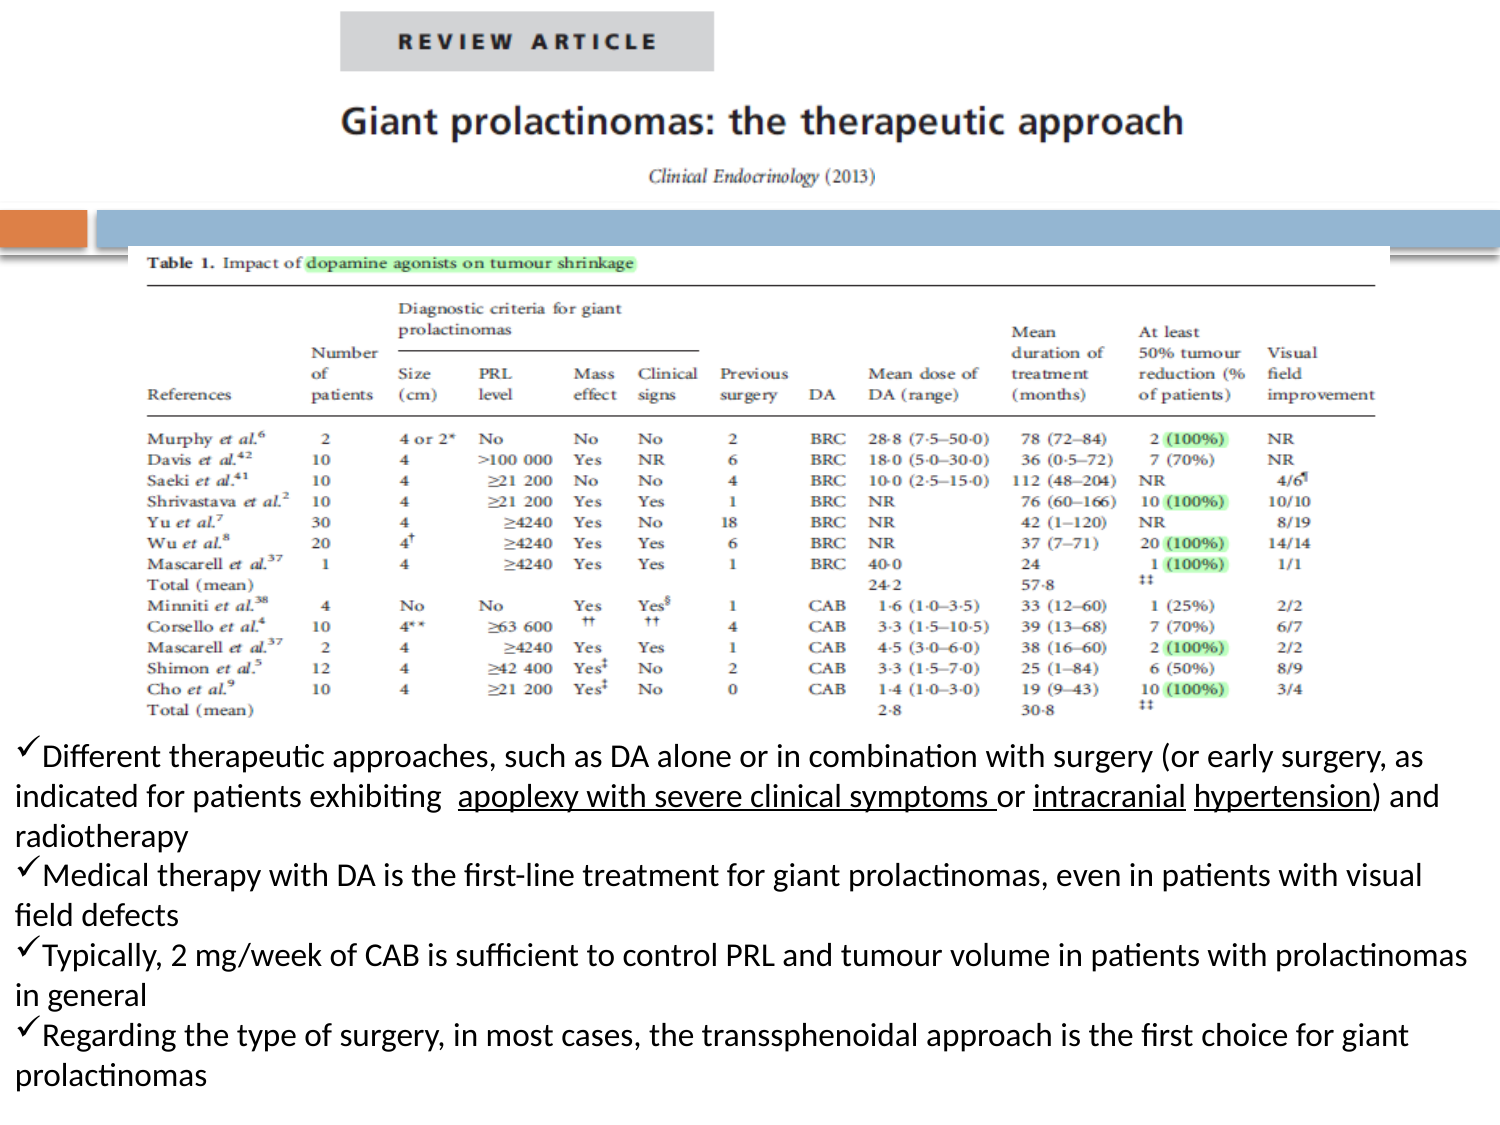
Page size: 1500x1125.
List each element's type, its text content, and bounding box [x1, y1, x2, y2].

picture [644, 163, 875, 193]
text_box Different therapeutic approaches, such as DA alone or in combination with surgery (or early surgery, as indicated for patients exhibiting apoplexy with severe clinical symptoms or intracranial hypertension) and radiotherapy Medical therapy with DA is the first-line treatment for giant prolactinomas, even in patients with visual field defects Typically, 2 mg/week of CAB is sufficient to control PRL and tumour volume in patients with prolactinomas in general Regarding the type of surgery, in most cases, the transsphenoidal approach is the first choice for giant prolactinomas [0, 726, 1500, 1101]
picture [327, 0, 1193, 152]
picture [128, 245, 1390, 727]
